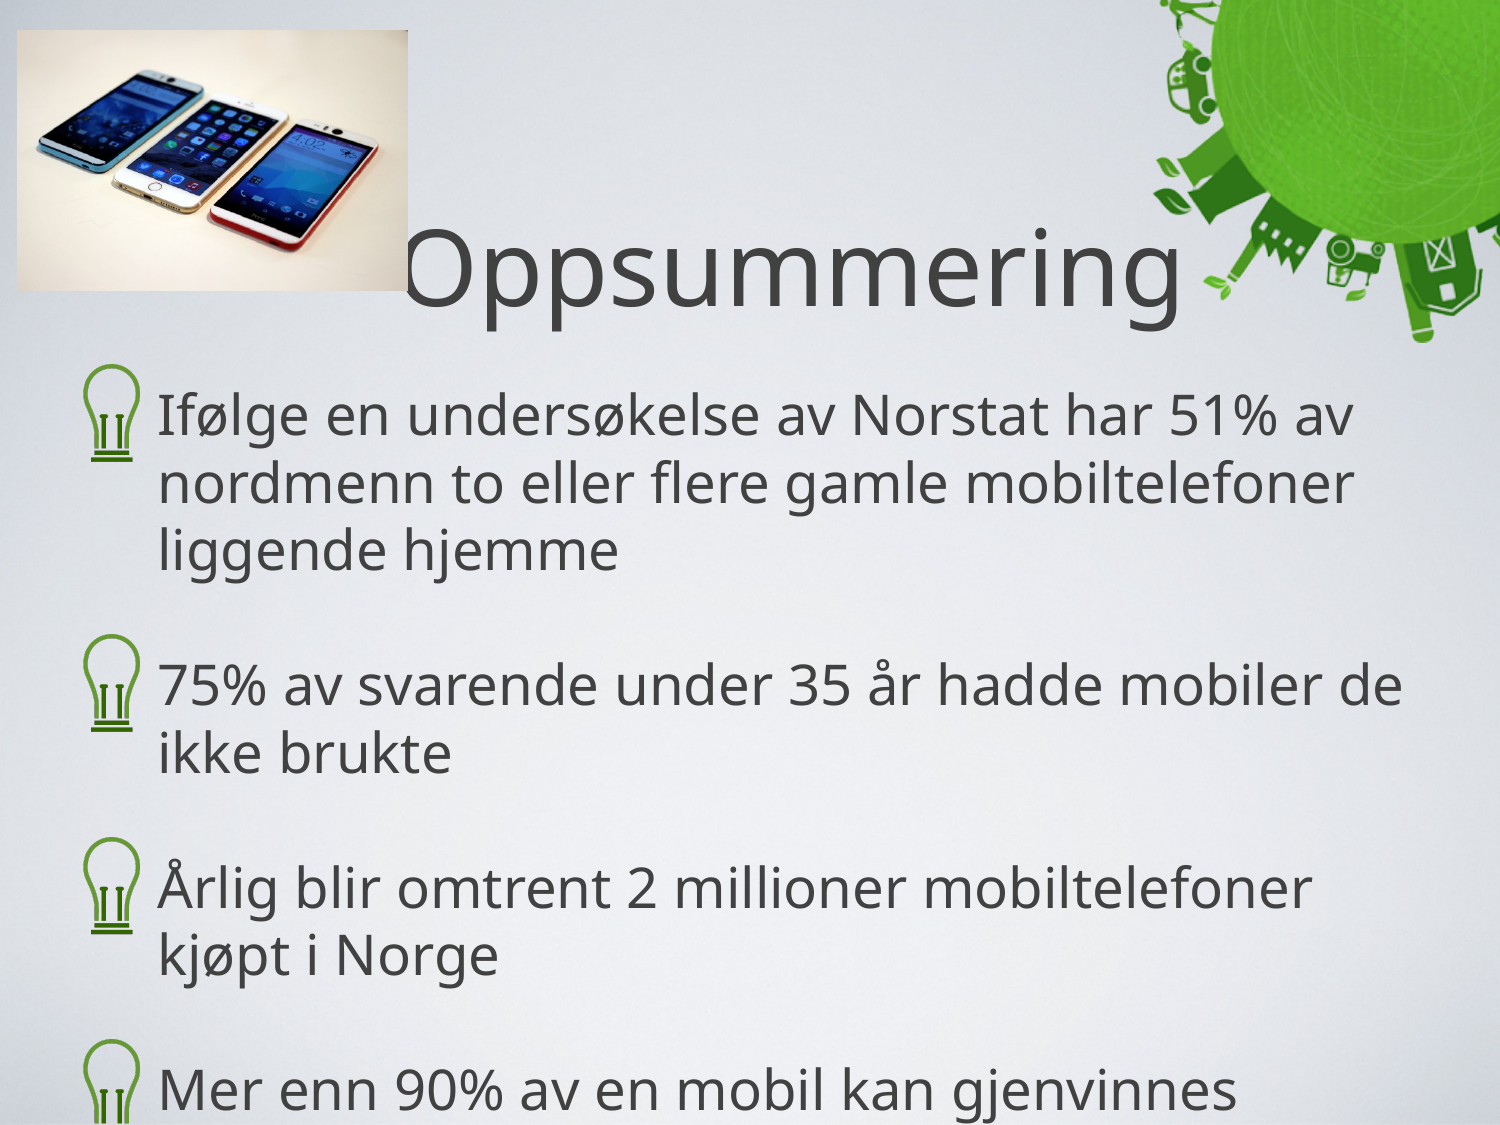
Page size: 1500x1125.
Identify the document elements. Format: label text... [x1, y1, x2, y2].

picture [0, 0, 1500, 1125]
title Oppsummering [82, 52, 1147, 334]
list Ifølge en undersøkelse av Norstat har 51% av nordmenn to eller flere gamle mobiltelefoner liggende hjemme 75% av svarende under 35 år hadde mobiler de ikke brukte Årlig blir omtrent 2 millioner mobiltelefoner kjøpt i Norge Mer enn 90% av en mobil kan gjenvinnes [76, 373, 1466, 1048]
